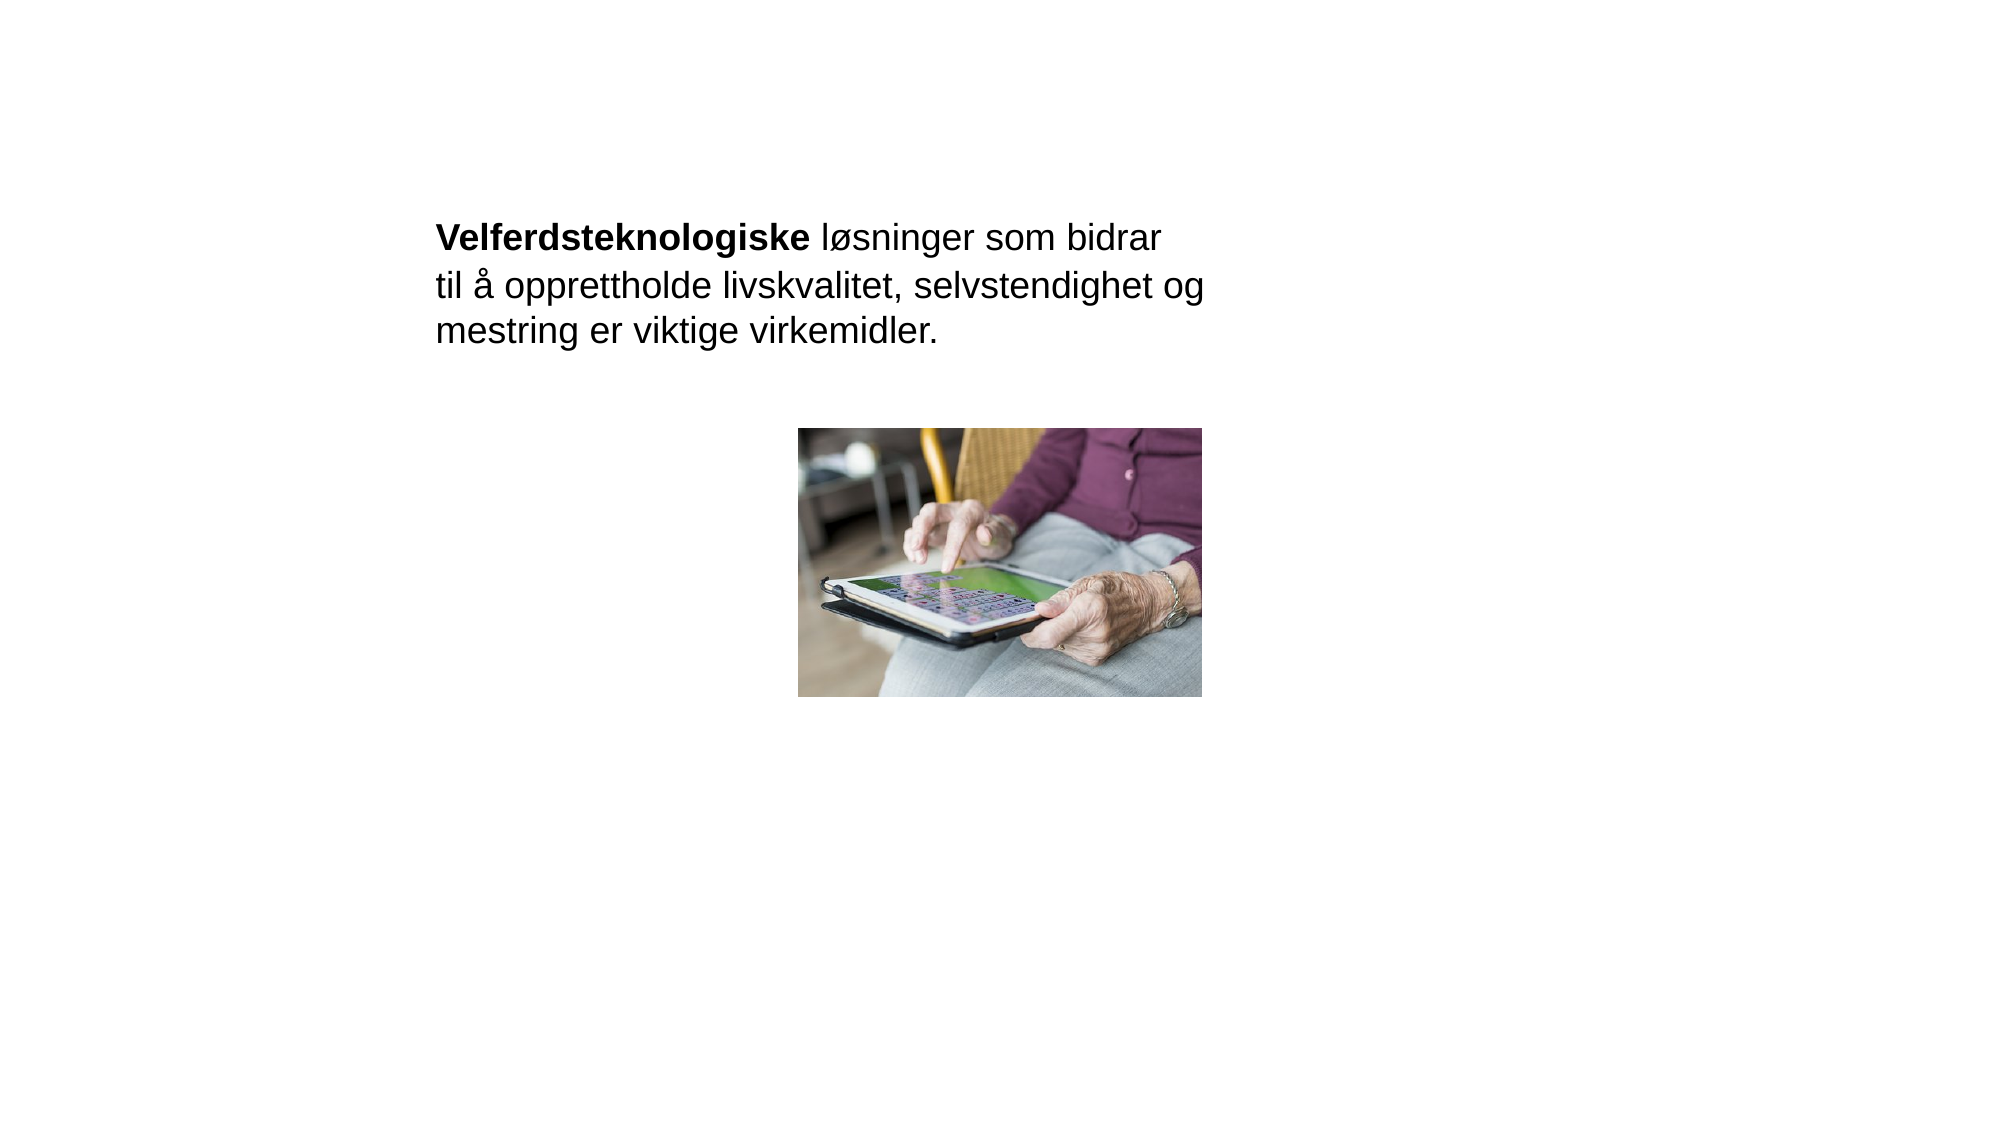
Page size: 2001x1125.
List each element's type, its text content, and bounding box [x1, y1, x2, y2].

picture [798, 428, 1202, 697]
text_box Velferdsteknologiske løsninger som bidrar til å opprettholde livskvalitet, selvstendighet og mestring er viktige virkemidler. [420, 154, 1500, 359]
